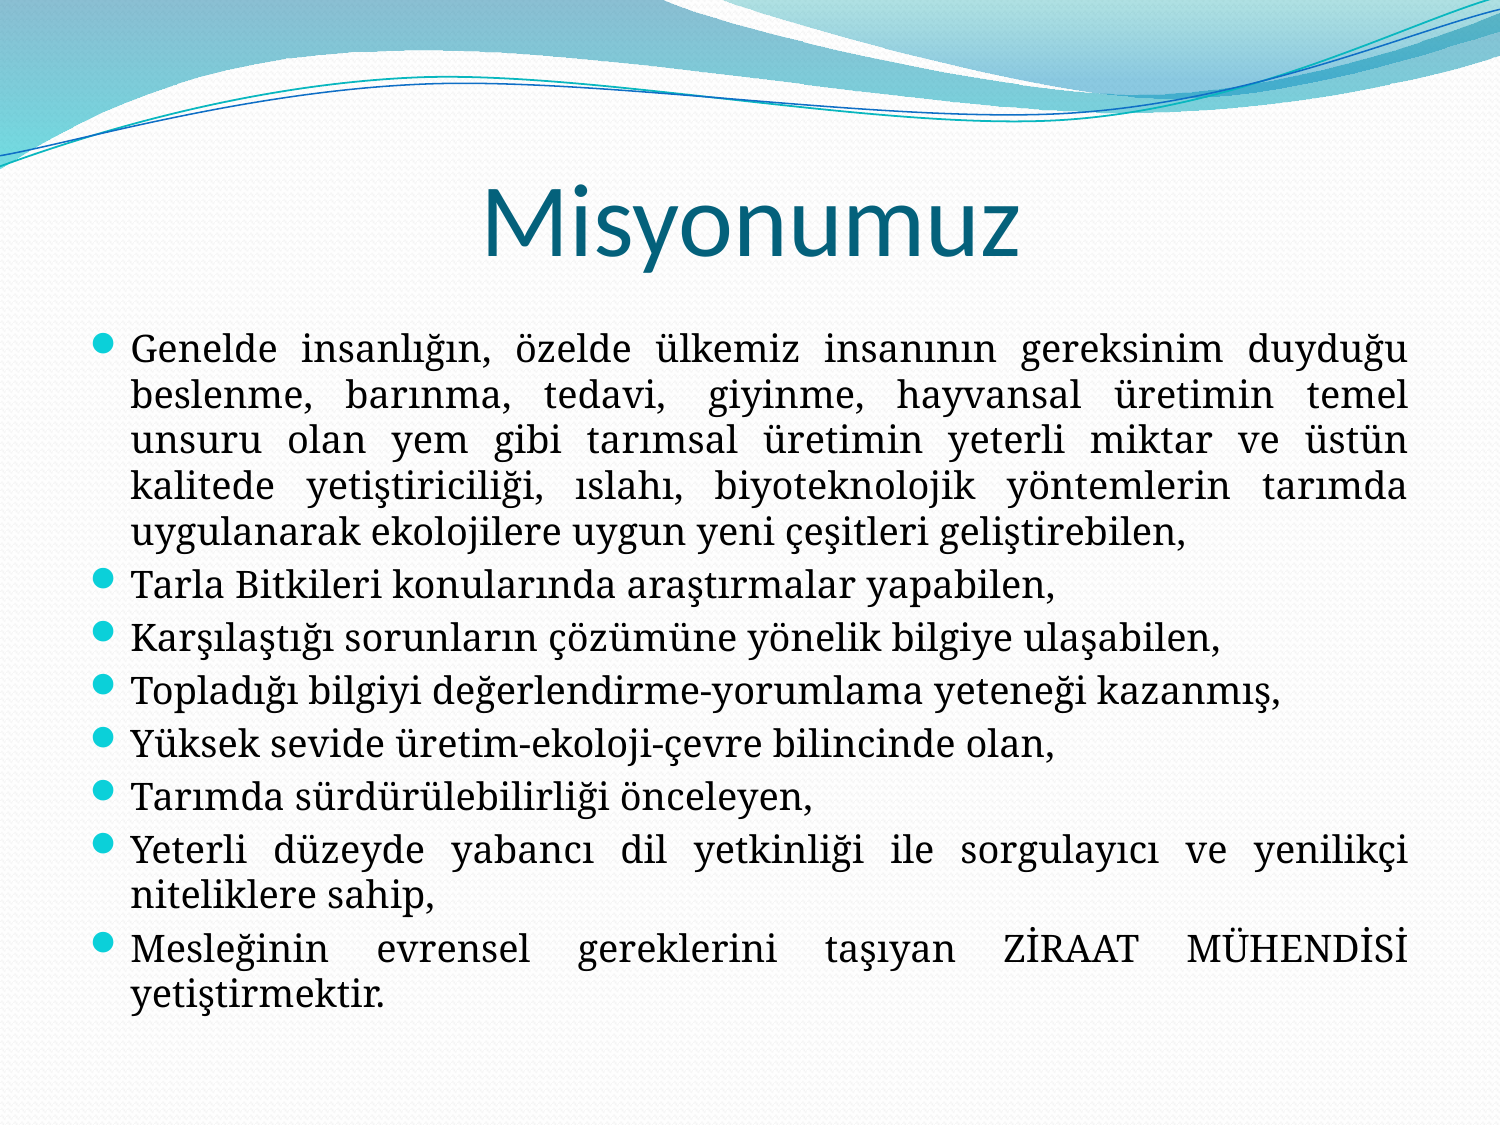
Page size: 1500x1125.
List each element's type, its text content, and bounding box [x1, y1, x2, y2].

title Misyonumuz [76, 90, 1427, 278]
list Genelde insanlığın, özelde ülkemiz insanının gereksinim duyduğu beslenme, barınma, tedavi, giyinme, hayvansal üretimin temel unsuru olan yem gibi tarımsal üretimin yeterli miktar ve üstün kalitede yetiştiriciliği, ıslahı, biyoteknolojik yöntemlerin tarımda uygulanarak ekolojilere uygun yeni çeşitleri geliştirebilen, Tarla Bitkileri konularında araştırmalar yapabilen, Karşılaştığı sorunların çözümüne yönelik bilgiye ulaşabilen, Topladığı bilgiyi değerlendirme-yorumlama yeteneği kazanmış, Yüksek sevide üretim-ekoloji-çevre bilincinde olan, Tarımda sürdürülebilirliği önceleyen, Yeterli düzeyde yabancı dil yetkinliği ile sorgulayıcı ve yenilikçi niteliklere sahip, Mesleğinin evrensel gereklerini taşıyan ZİRAAT MÜHENDİSİ yetiştirmektir. [75, 317, 1425, 1038]
